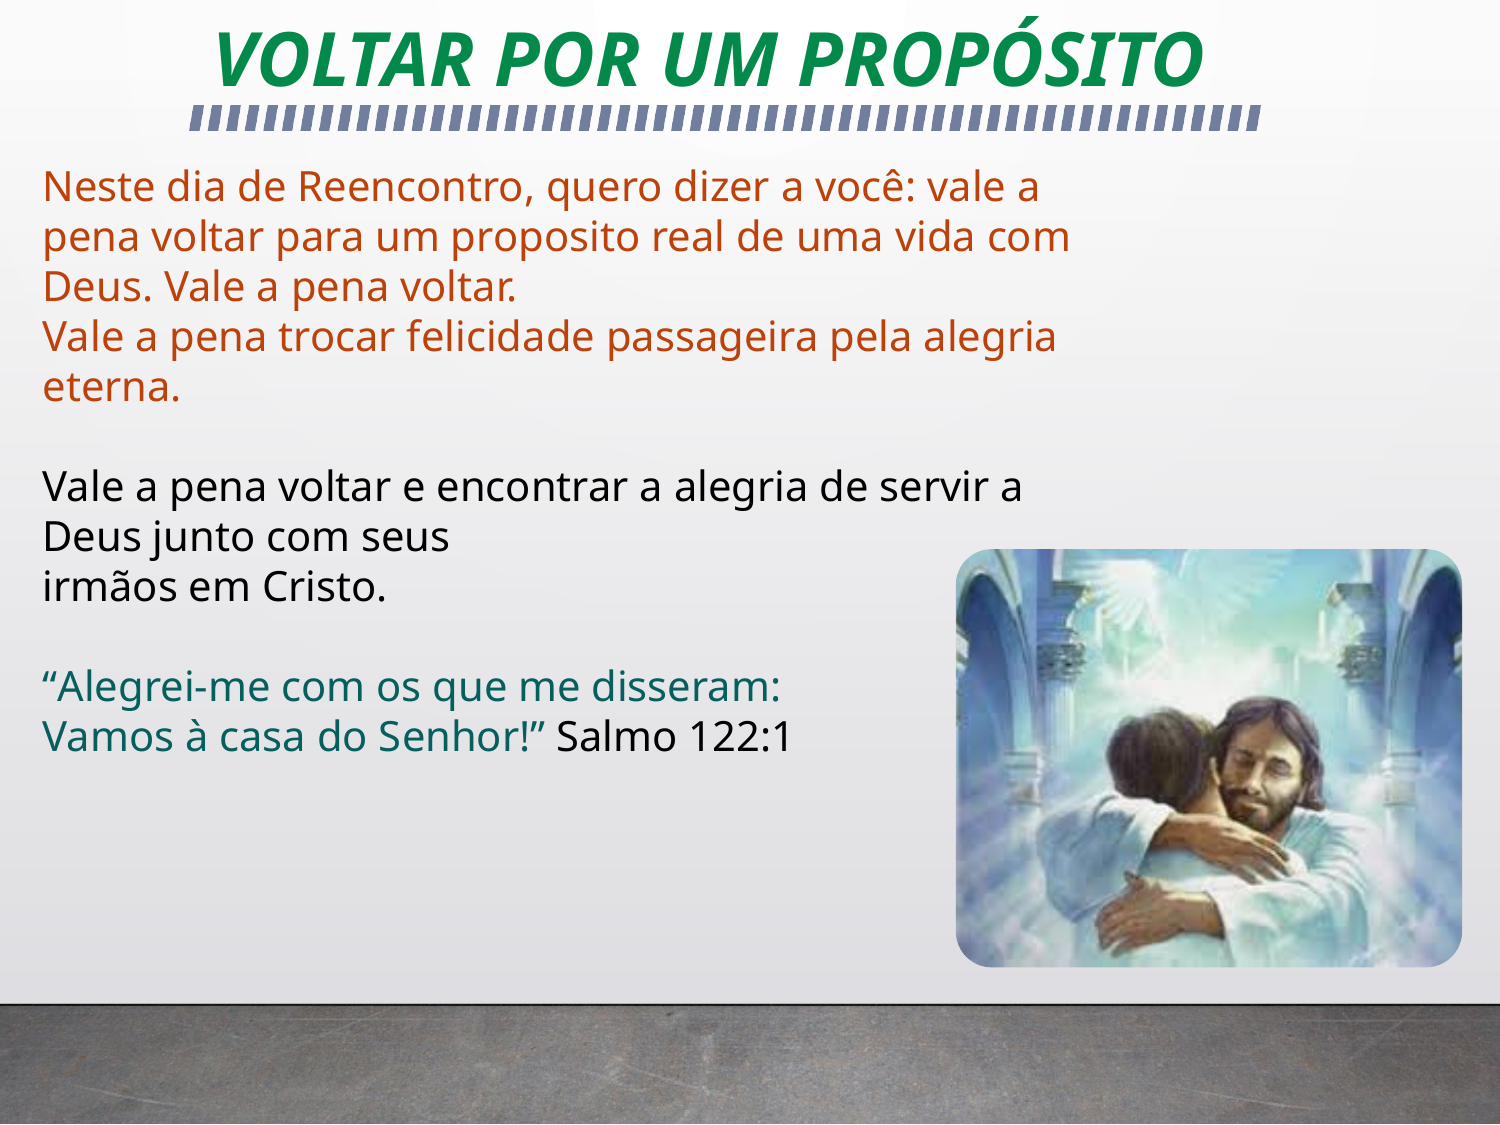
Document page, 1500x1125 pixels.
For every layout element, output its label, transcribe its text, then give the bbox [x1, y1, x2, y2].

text_box VOLTAR POR UM PROPÓSITO [76, 4, 1344, 110]
text_box Neste dia de Reencontro, quero dizer a você: vale a pena voltar para um proposito real de uma vida com Deus. Vale a pena voltar. Vale a pena trocar felicidade passageira pela alegria eterna. Vale a pena voltar e encontrar a alegria de servir a Deus junto com seus irmãos em Cristo. “Alegrei-me com os que me disseram: Vamos à casa do Senhor!” Salmo 122:1 [27, 152, 1094, 768]
picture [955, 548, 1463, 968]
picture [0, 1004, 1500, 1124]
